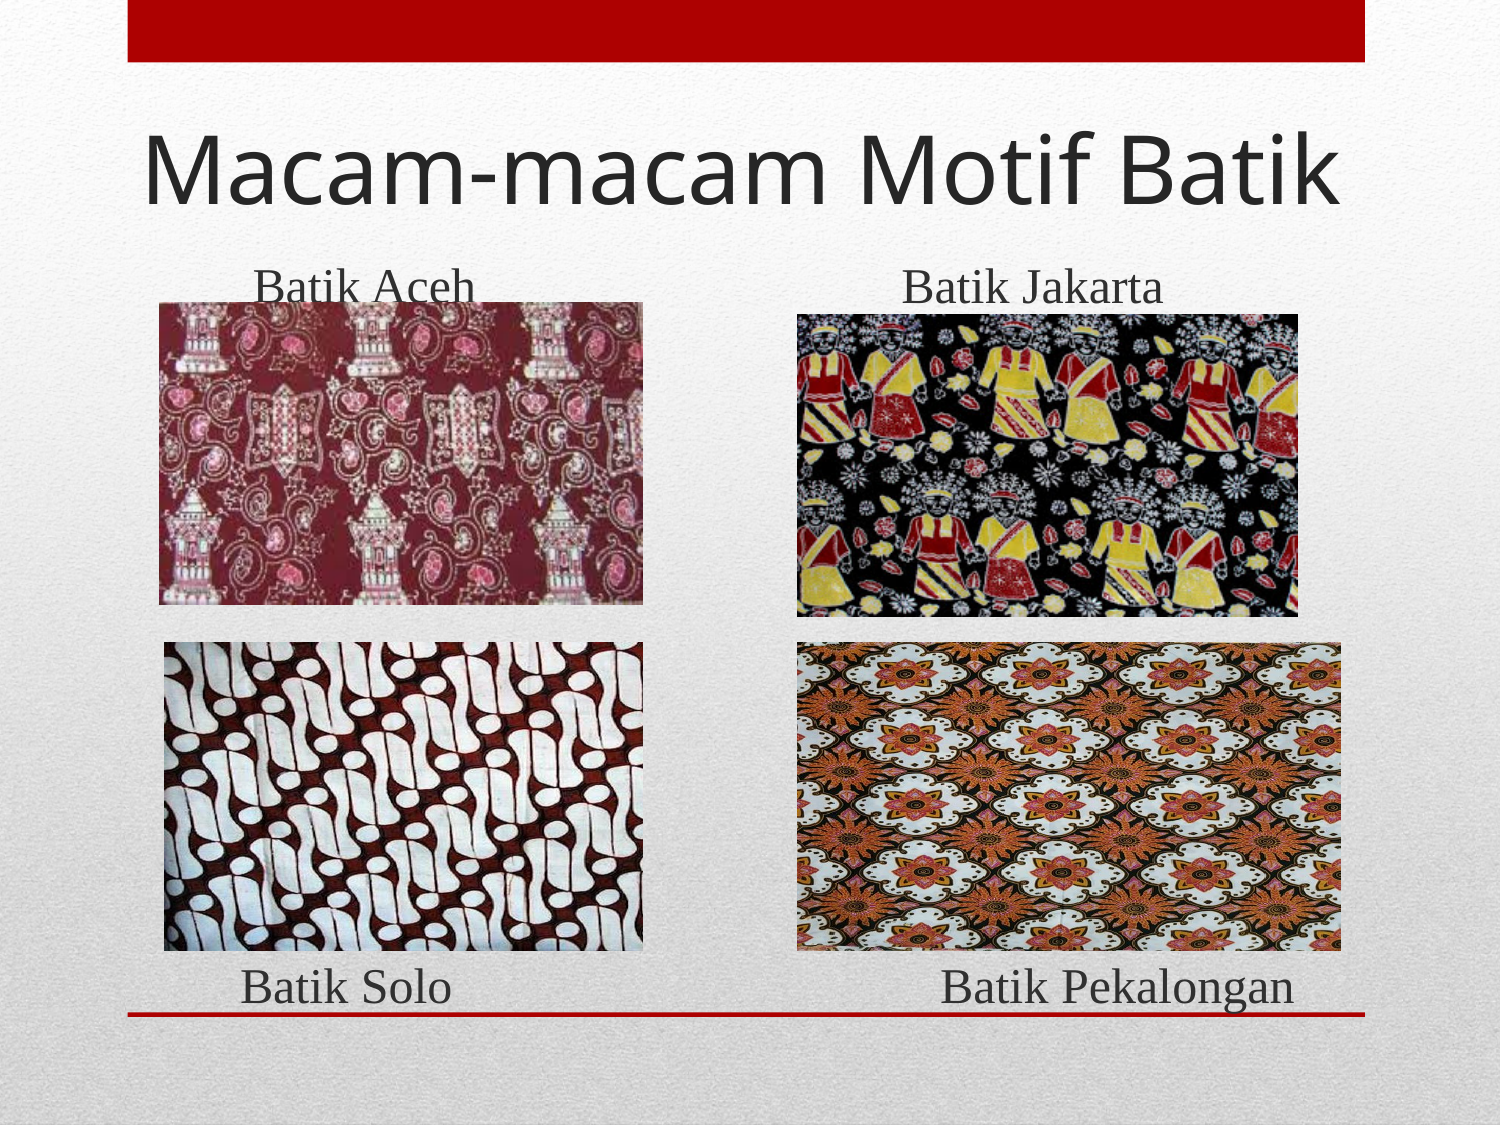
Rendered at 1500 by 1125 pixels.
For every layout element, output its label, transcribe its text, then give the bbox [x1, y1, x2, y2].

picture [796, 313, 1299, 618]
picture [796, 642, 1342, 951]
picture [163, 642, 643, 951]
title Macam-macam Motif Batik [125, 78, 1377, 232]
list Batik Aceh Batik Jakarta Batik Solo Batik Pekalongan [125, 231, 1363, 1106]
picture [158, 301, 643, 606]
